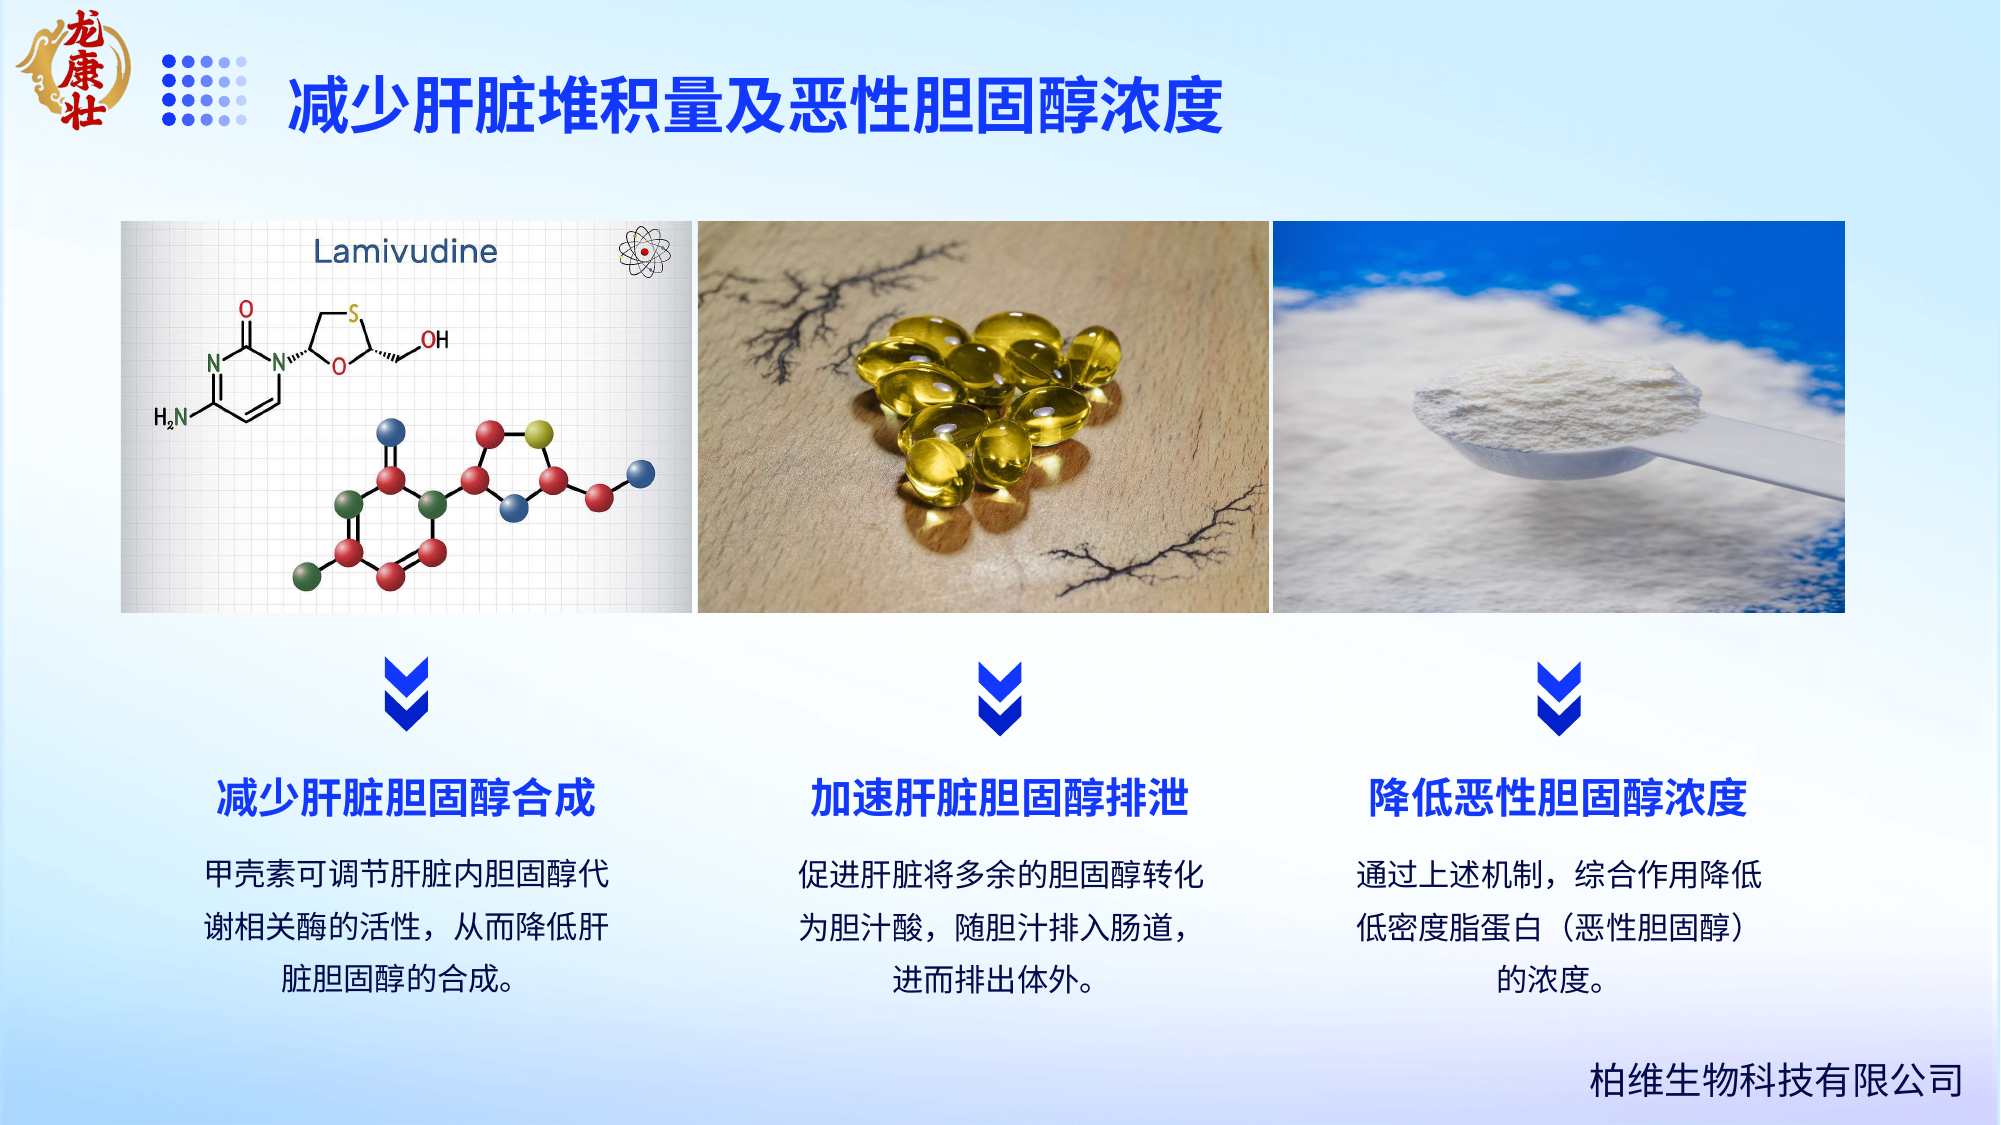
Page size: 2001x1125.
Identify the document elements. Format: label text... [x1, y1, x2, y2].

text_box [978, 695, 1022, 737]
text_box 通过上述机制，综合作用降低低密度脂蛋白（恶性胆固醇）的浓度。 [1337, 835, 1781, 1040]
text_box 甲壳素可调节肝脏内胆固醇代谢相关酶的活性，从而降低肝脏胆固醇的合成。 [184, 834, 628, 1039]
text_box [384, 690, 428, 732]
text_box [978, 661, 1022, 703]
text_box [1537, 661, 1581, 703]
picture [0, 0, 2001, 1125]
text_box [384, 656, 428, 698]
text_box 降低恶性胆固醇浓度 [1336, 751, 1783, 832]
text_box [1537, 695, 1581, 737]
text_box 加速肝脏胆固醇排泄 [777, 751, 1224, 832]
text_box 促进肝脏将多余的胆固醇转化为胆汁酸，随胆汁排入肠道，进而排出体外。 [779, 835, 1224, 1040]
text_box 减少肝脏胆固醇合成 [183, 751, 630, 832]
text_box 柏维生物科技有限公司 [1575, 1049, 2000, 1110]
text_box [161, 15, 1908, 166]
